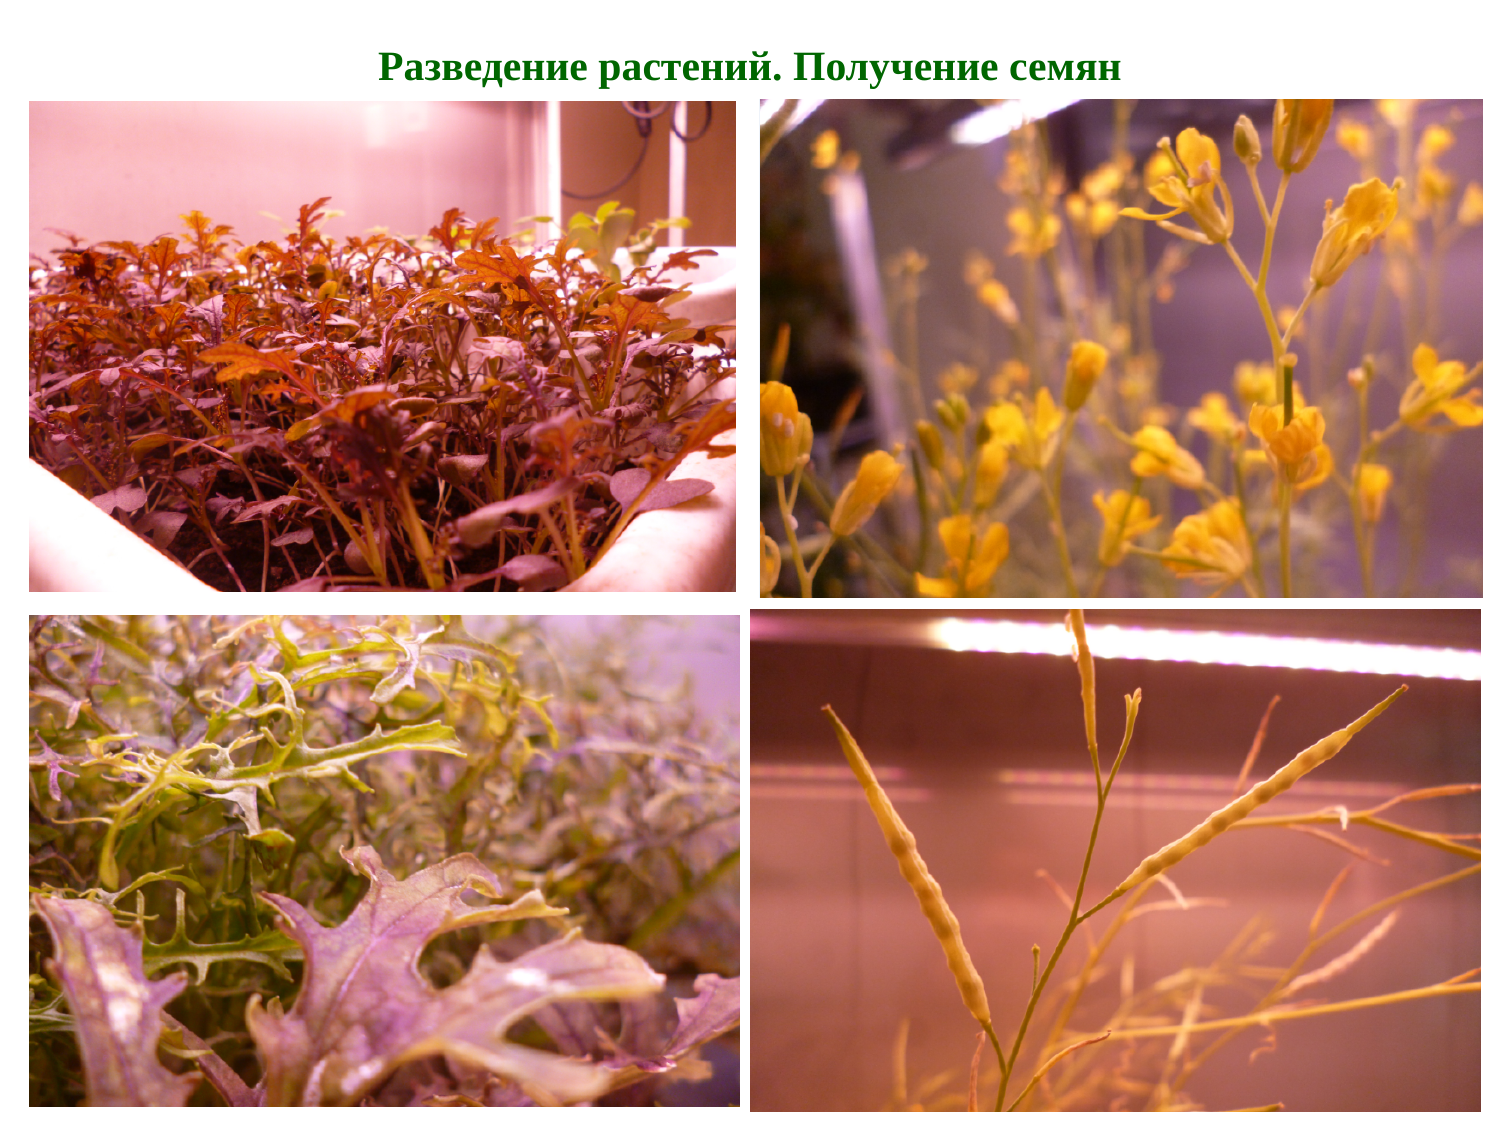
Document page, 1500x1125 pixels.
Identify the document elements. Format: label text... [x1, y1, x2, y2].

picture [29, 615, 740, 1107]
picture [759, 99, 1483, 599]
picture [749, 609, 1481, 1112]
picture [29, 101, 736, 593]
text_box Разведение растений. Получение семян [0, 30, 1500, 96]
